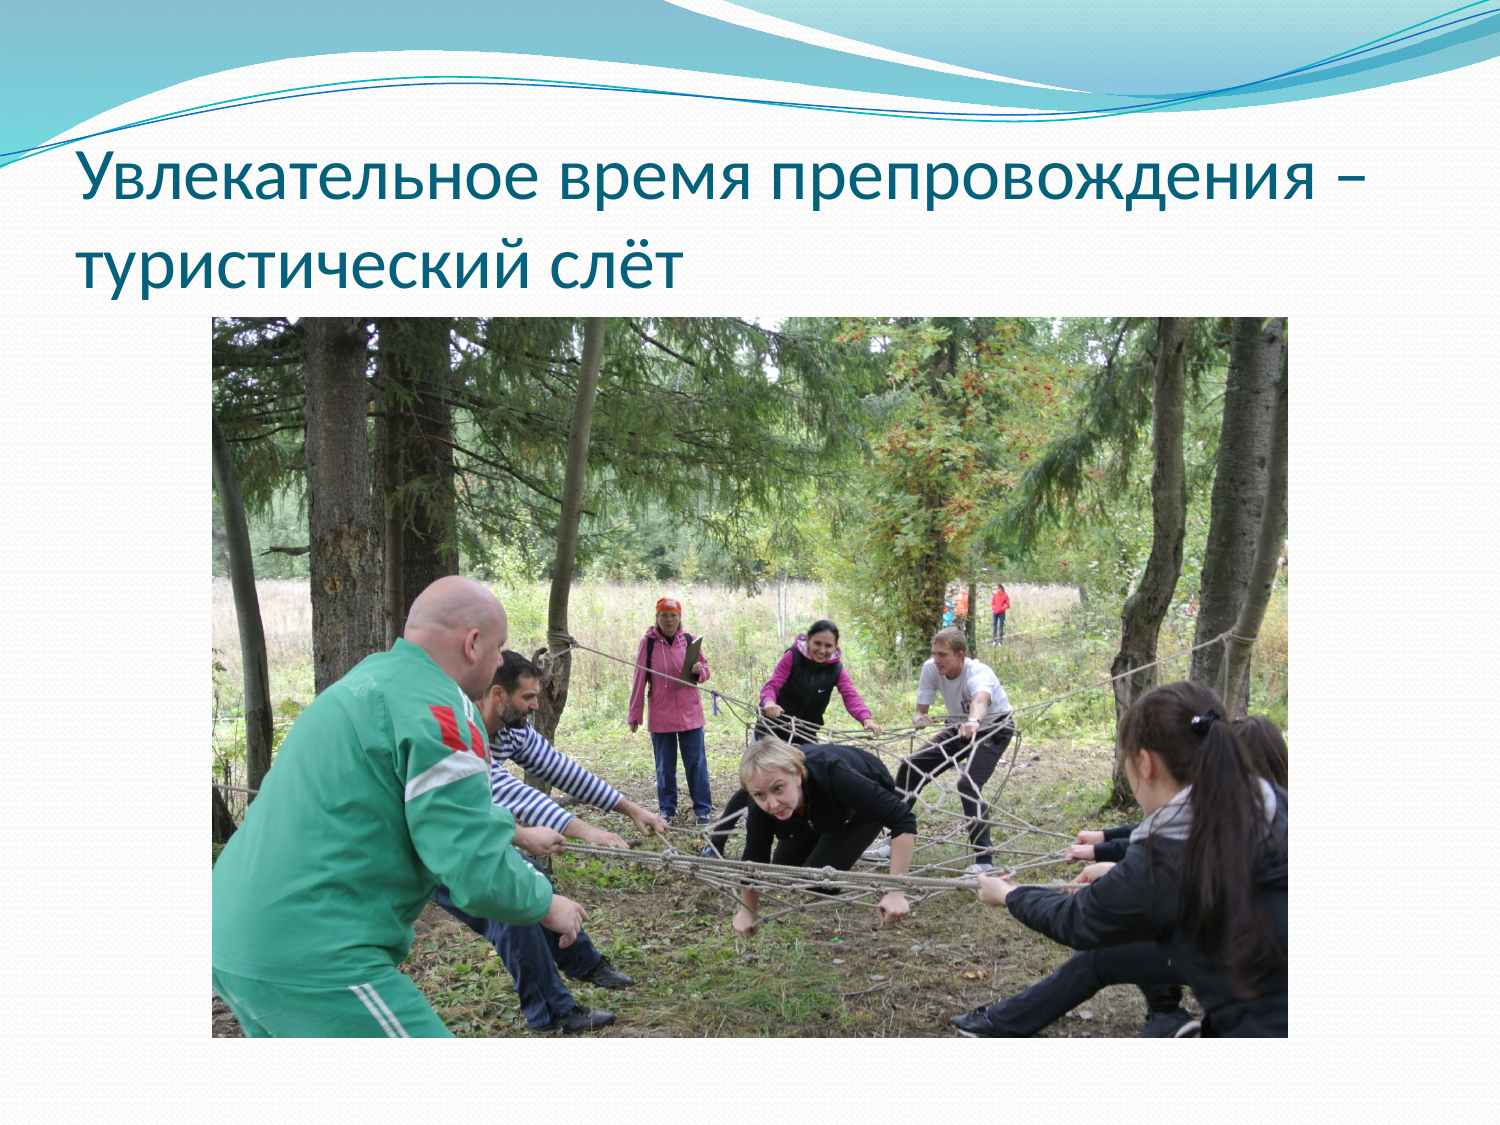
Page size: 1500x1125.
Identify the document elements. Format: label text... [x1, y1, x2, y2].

title Увлекательное время препровождения –туристический слёт [75, 115, 1425, 303]
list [211, 317, 1288, 1038]
